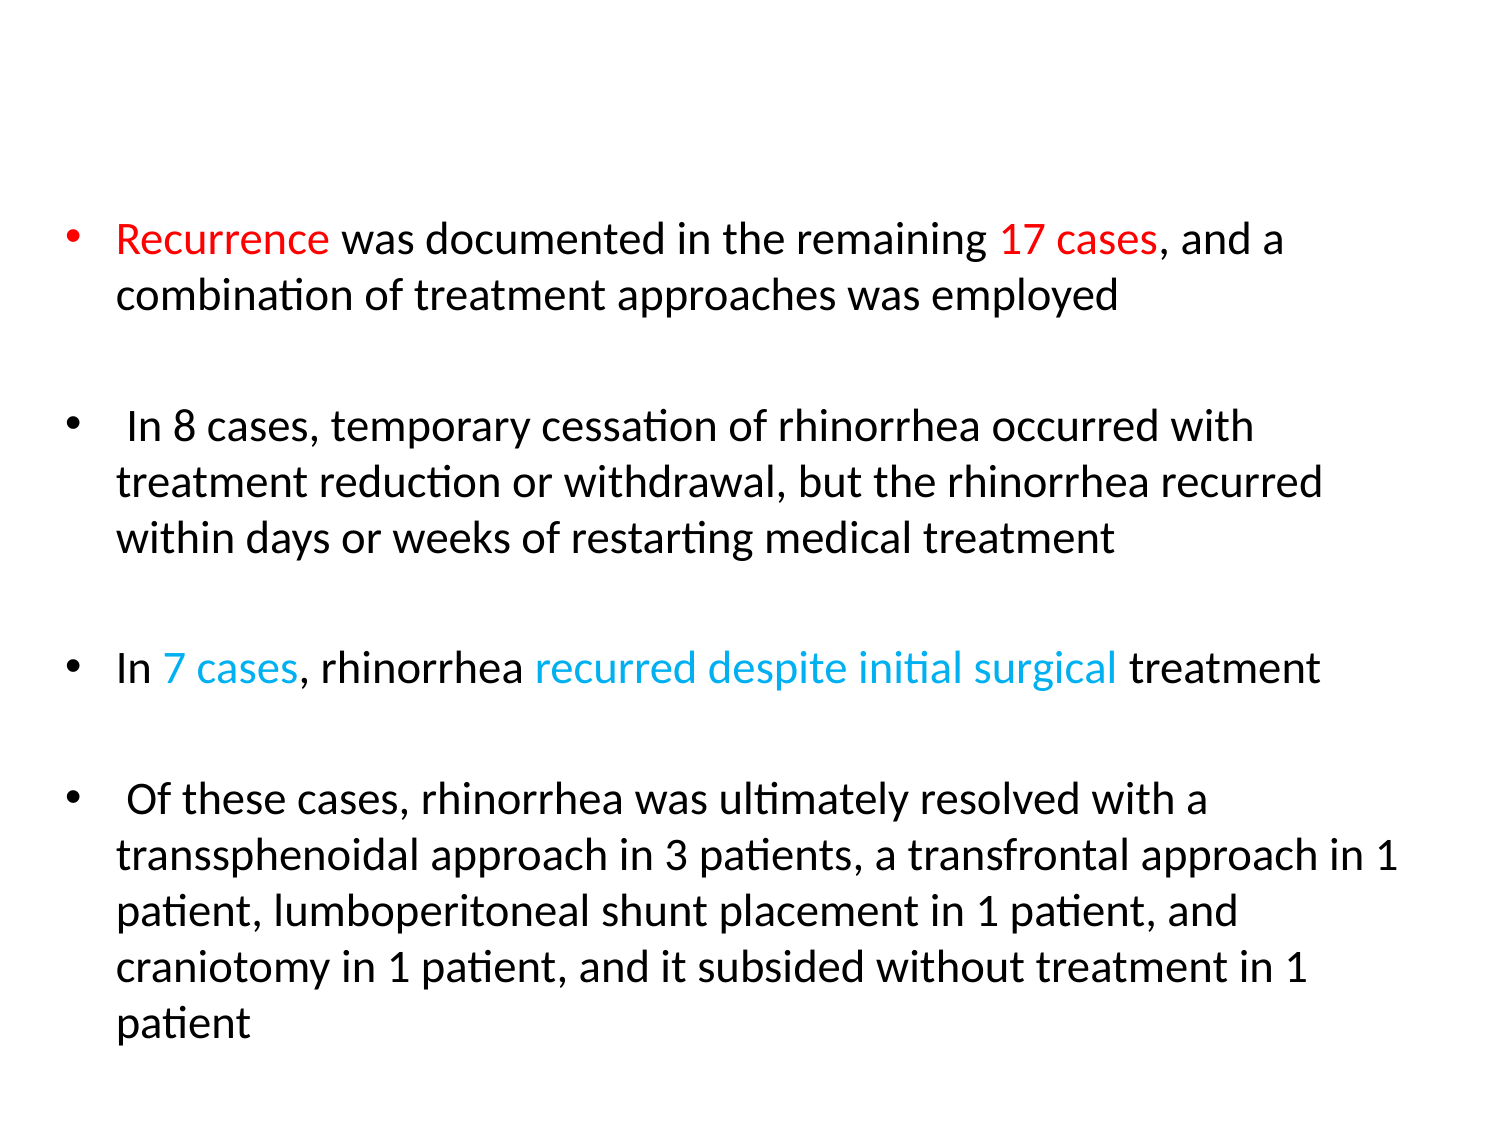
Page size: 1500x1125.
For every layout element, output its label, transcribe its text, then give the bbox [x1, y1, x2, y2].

list Recurrence was documented in the remaining 17 cases, and a combination of treatment approaches was employed In 8 cases, temporary cessation of rhinorrhea occurred with treatment reduction or withdrawal, but the rhinorrhea recurred within days or weeks of restarting medical treatment In 7 cases, rhinorrhea recurred despite initial surgical treatment Of these cases, rhinorrhea was ultimately resolved with a transsphenoidal approach in 3 patients, a transfrontal approach in 1 patient, lumboperitoneal shunt placement in 1 patient, and craniotomy in 1 patient, and it subsided without treatment in 1 patient [50, 200, 1450, 1063]
